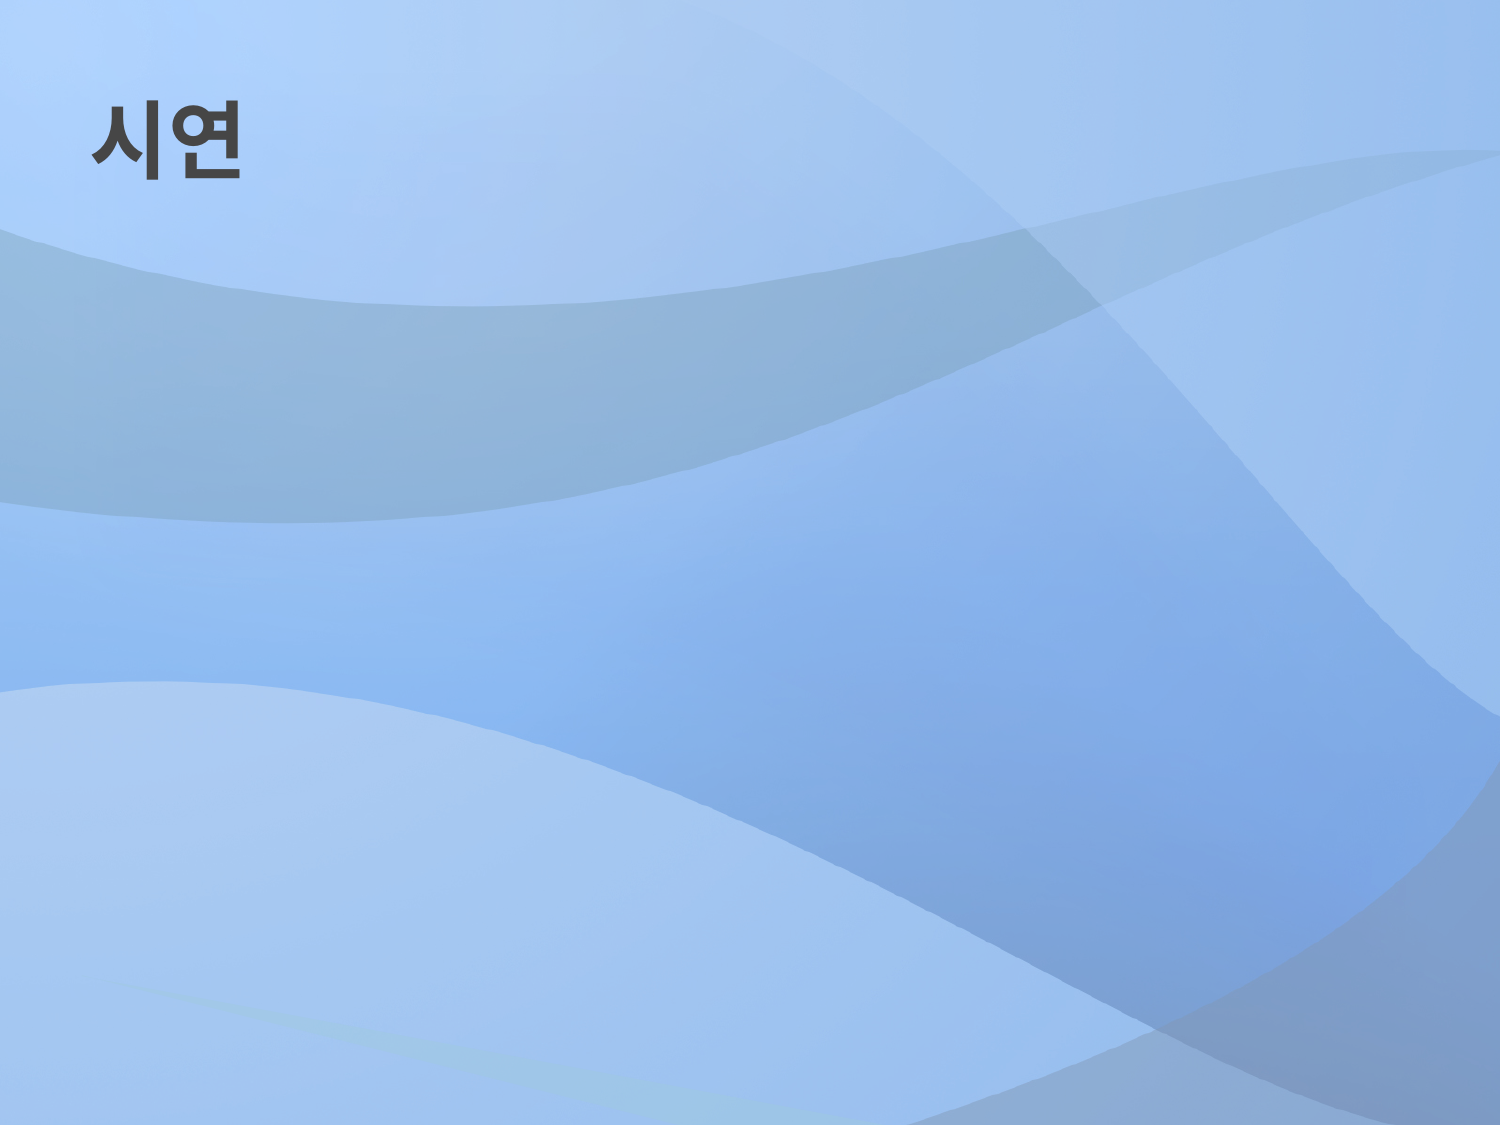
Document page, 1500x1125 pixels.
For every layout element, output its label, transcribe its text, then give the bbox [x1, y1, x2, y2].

title 시연 [75, 45, 1425, 233]
